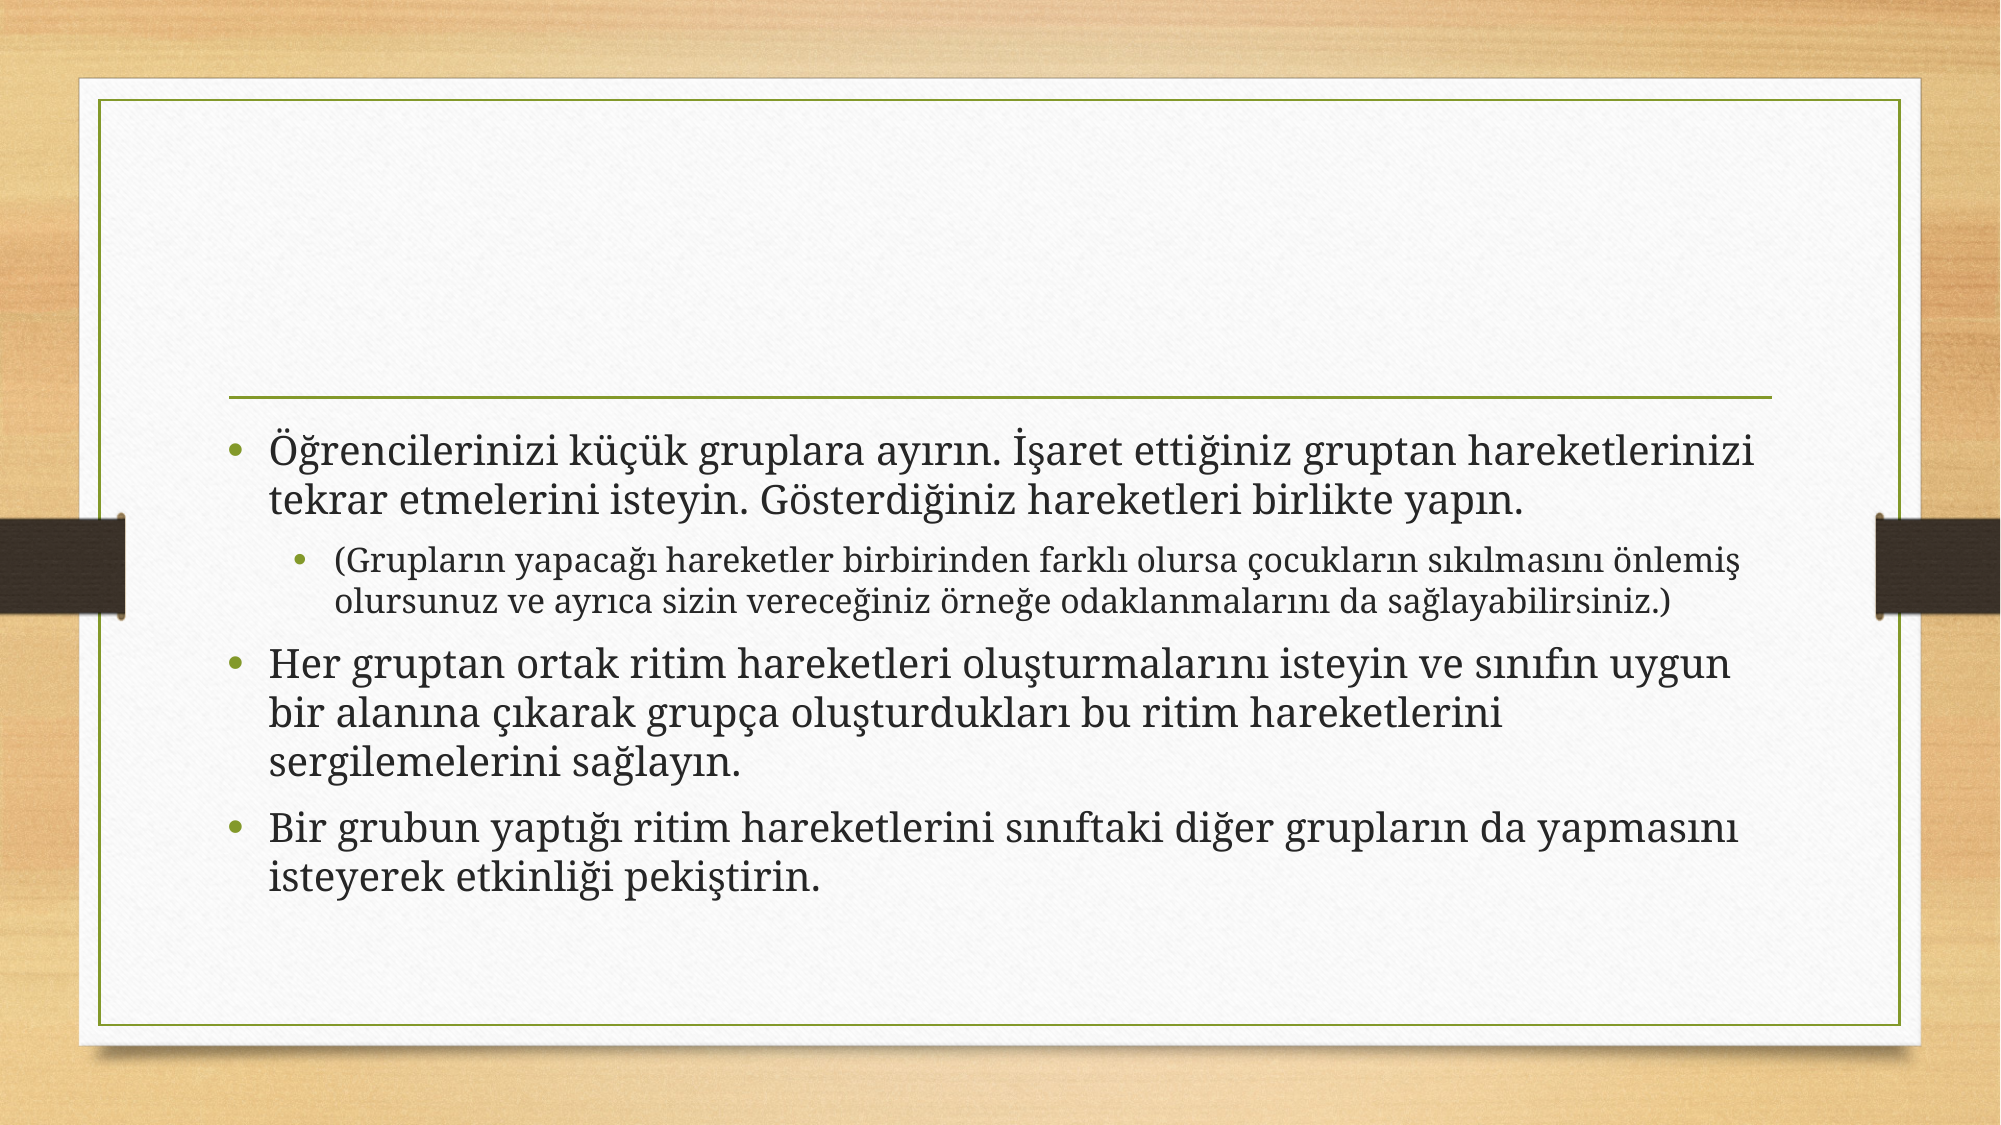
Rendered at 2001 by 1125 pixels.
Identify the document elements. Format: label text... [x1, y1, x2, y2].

picture [0, 0, 2001, 1125]
list Öğrencilerinizi küçük gruplara ayırın. İşaret etti­ğiniz gruptan hareketlerinizi tekrar etmelerini isteyin. Gösterdiğiniz hareketleri birlikte yapın. (Grupların yapacağı hareketler birbirinden farklı olursa çocukların sıkılmasını önlemiş olursunuz ve ayrıca sizin vereceğiniz örneğe odaklanmalarını da sağlayabilirsiniz.) Her gruptan ortak ritim hareketleri oluşturmaları­nı isteyin ve sınıfın uygun bir alanına çıkarak grupça oluşturdukları bu ritim hareketlerini sergilemelerini sağ­layın. Bir grubun yaptığı ritim hareketlerini sınıftaki diğer grupların da yapmasını isteyerek etkinliği pekiştirin. [212, 417, 1788, 963]
